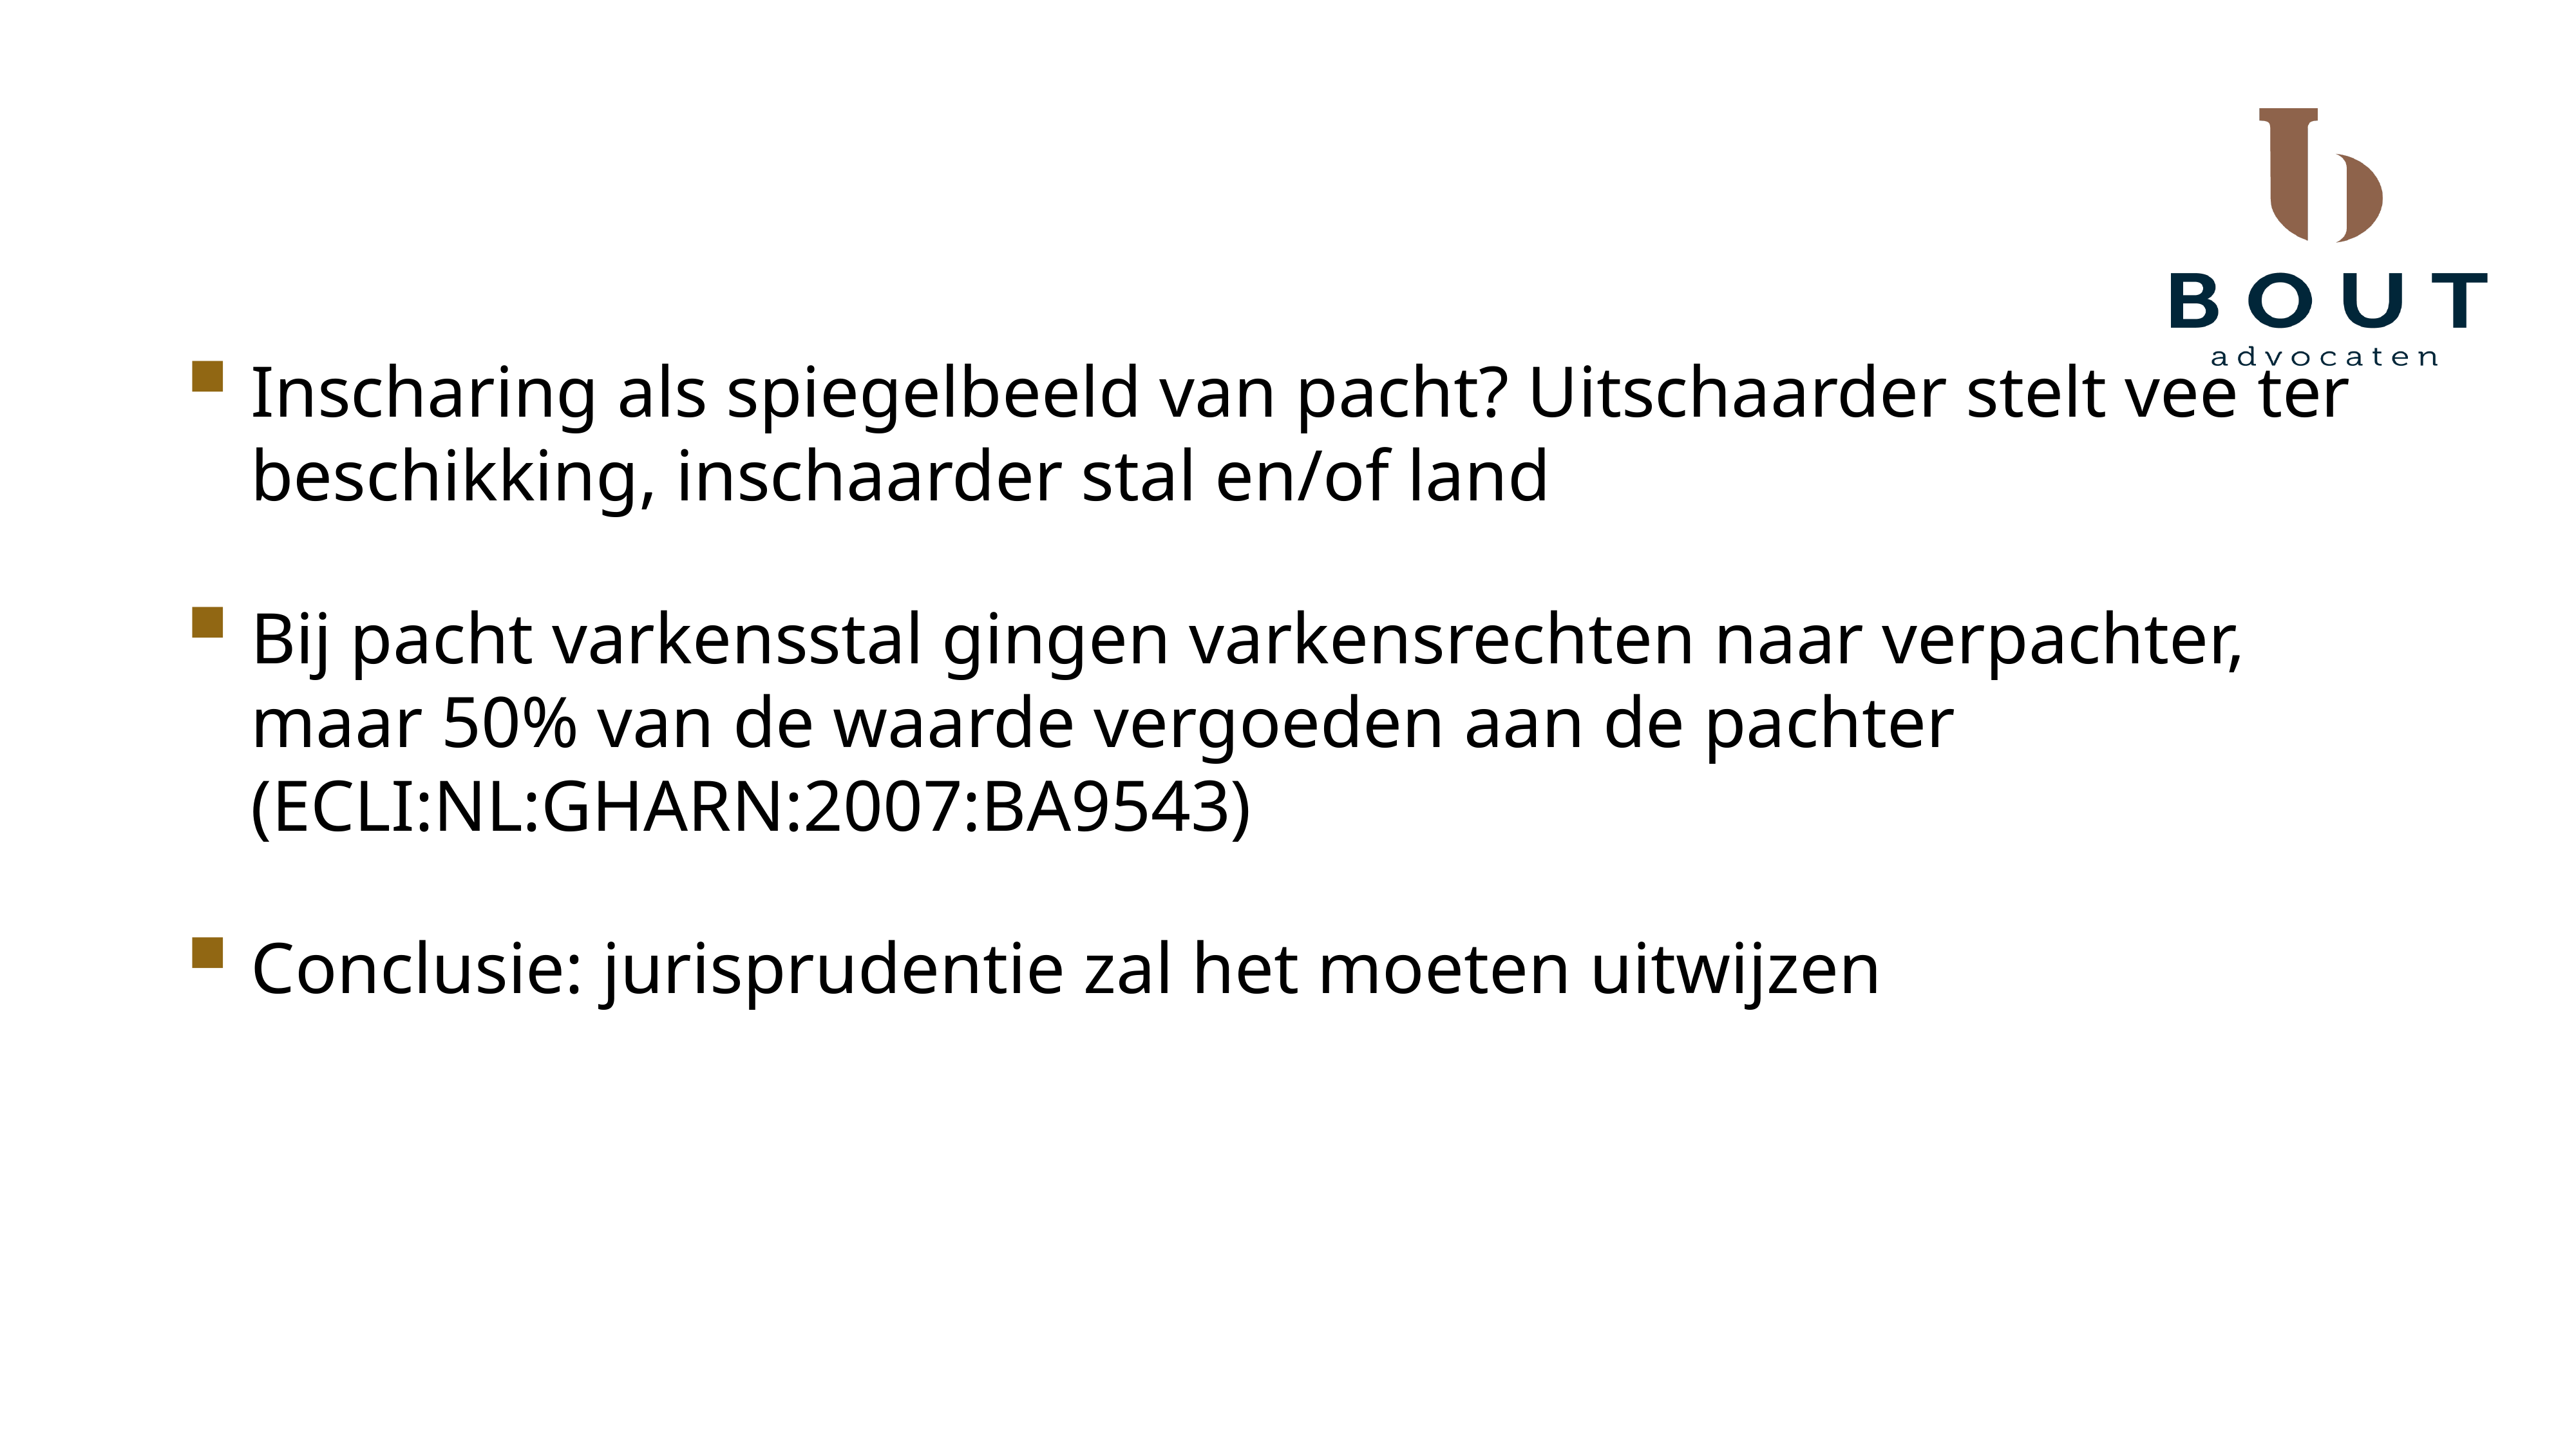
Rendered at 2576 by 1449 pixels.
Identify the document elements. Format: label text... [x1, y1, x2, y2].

picture [2170, 108, 2488, 368]
list Inscharing als spiegelbeeld van pacht? Uitschaarder stelt vee ter beschikking, inschaarder stal en/of land Bij pacht varkensstal gingen varkensrechten naar verpachter, maar 50% van de waarde vergoeden aan de pachter (ECLI:NL:GHARN:2007:BA9543) Conclusie: jurisprudentie zal het moeten uitwijzen [178, 341, 2398, 1316]
